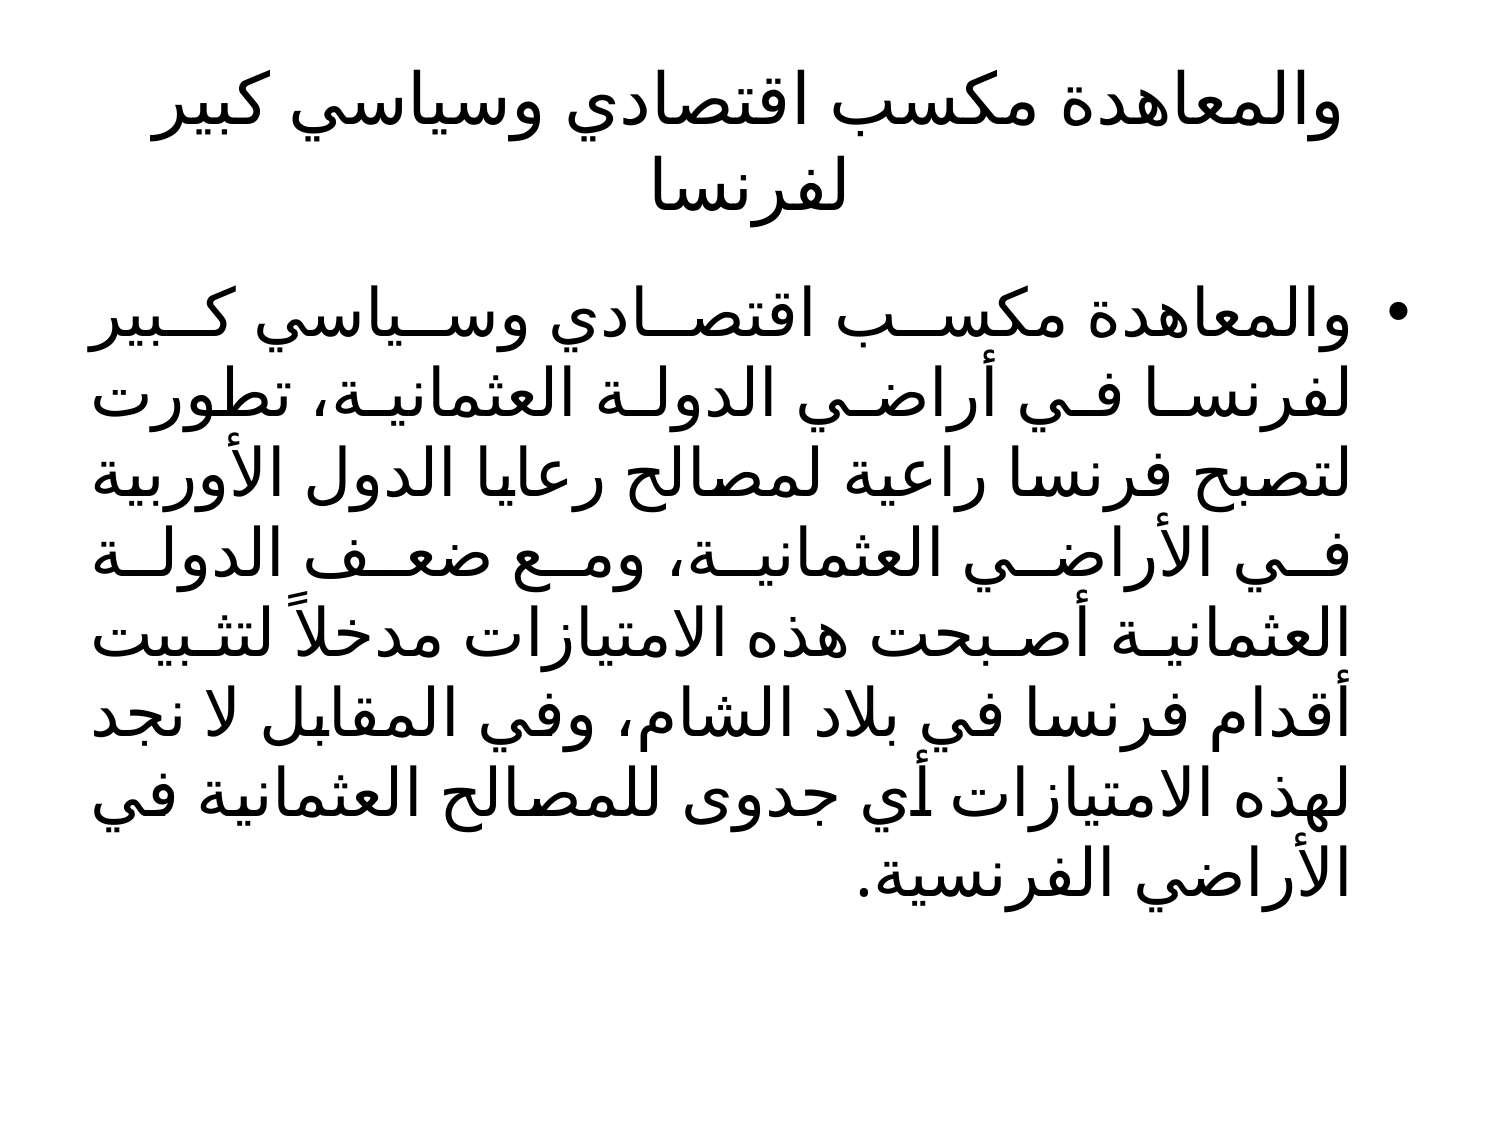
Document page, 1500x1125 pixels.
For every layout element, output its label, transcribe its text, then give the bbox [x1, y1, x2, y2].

list والمعاهدة مكسب اقتصادي وسياسي كبير لفرنسا في أراضي الدولة العثمانية، تطورت لتصبح فرنسا راعية لمصالح رعايا الدول الأوربية في الأراضي العثمانية، ومع ضعف الدولة العثمانية أصبحت هذه الامتيازات مدخلاً لتثبيت أقدام فرنسا في بلاد الشام، وفي المقابل لا نجد لهذه الامتيازات أي جدوى للمصالح العثمانية في الأراضي الفرنسية. [75, 262, 1425, 1005]
title والمعاهدة مكسب اقتصادي وسياسي كبير لفرنسا [75, 45, 1425, 233]
